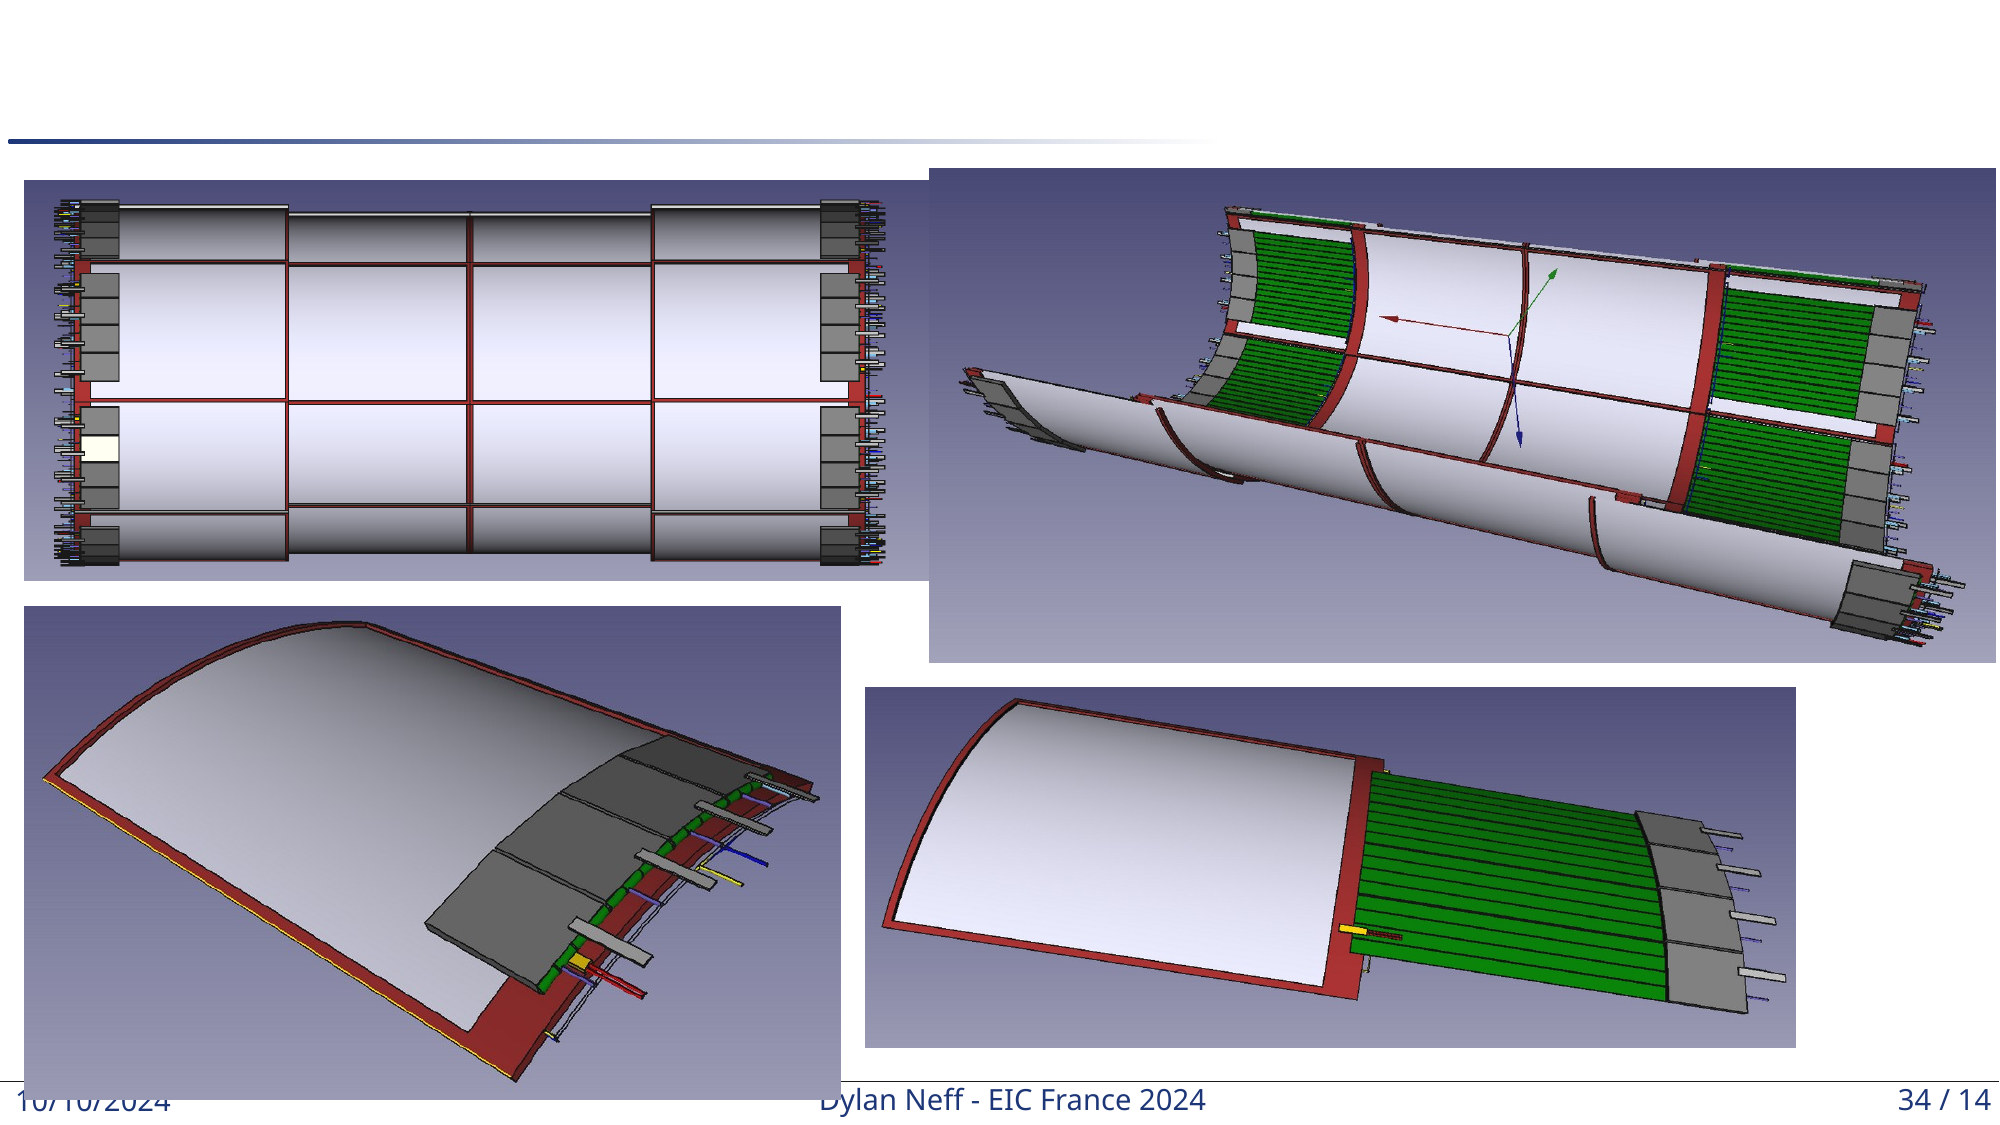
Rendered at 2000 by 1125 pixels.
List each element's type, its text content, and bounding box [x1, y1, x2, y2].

picture [24, 605, 841, 1101]
picture [24, 168, 1997, 664]
picture [865, 687, 1796, 1048]
slide_number ‹#› [1811, 1072, 1932, 1125]
